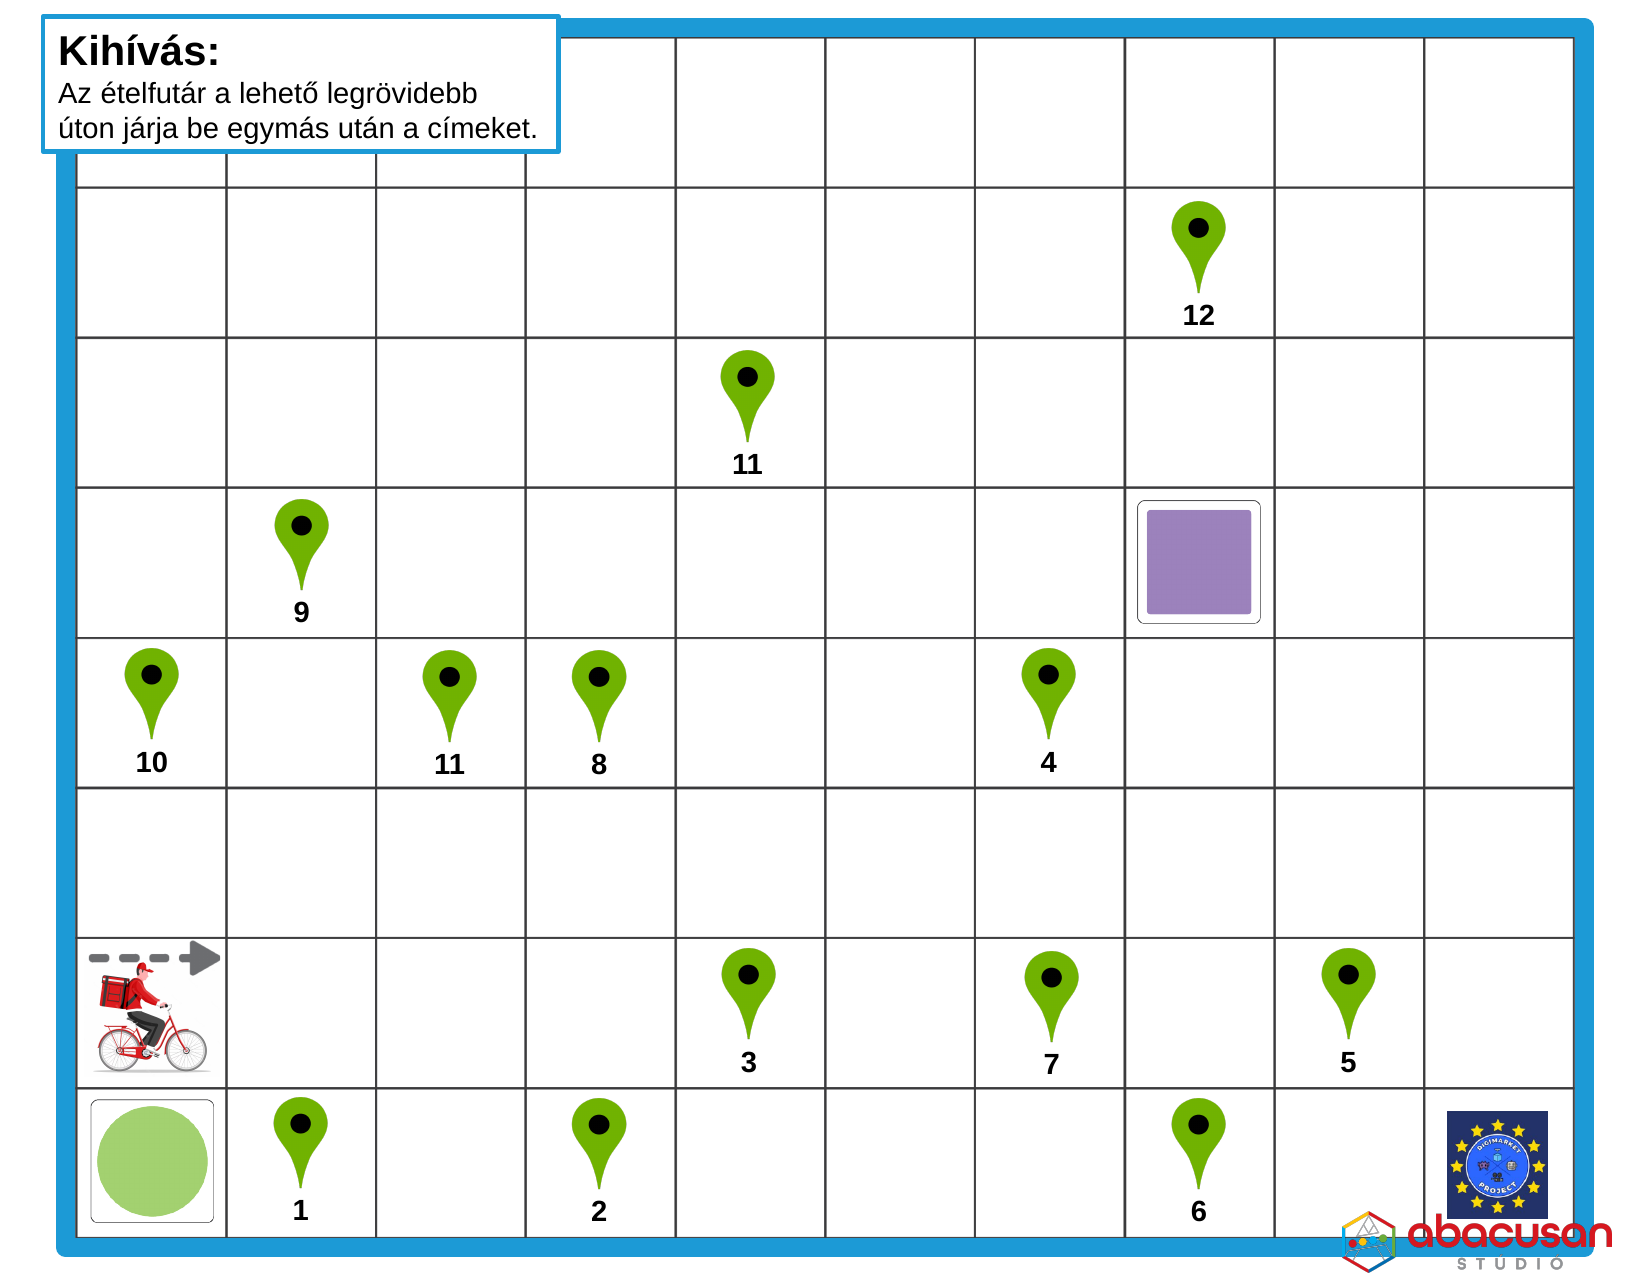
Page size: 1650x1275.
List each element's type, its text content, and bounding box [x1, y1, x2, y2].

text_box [1142, 190, 1256, 340]
text_box Kihívás: Az ételfutár a lehető legrövidebb úton járja be egymás után a címeket. [43, 16, 559, 152]
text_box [692, 937, 806, 1087]
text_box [995, 939, 1109, 1089]
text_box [1292, 937, 1405, 1087]
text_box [244, 1085, 358, 1235]
picture [75, 37, 1612, 1273]
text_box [691, 339, 804, 489]
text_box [992, 637, 1105, 787]
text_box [245, 487, 358, 637]
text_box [542, 1087, 656, 1236]
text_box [393, 639, 506, 789]
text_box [1142, 1087, 1256, 1236]
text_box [542, 639, 656, 789]
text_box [95, 637, 209, 787]
